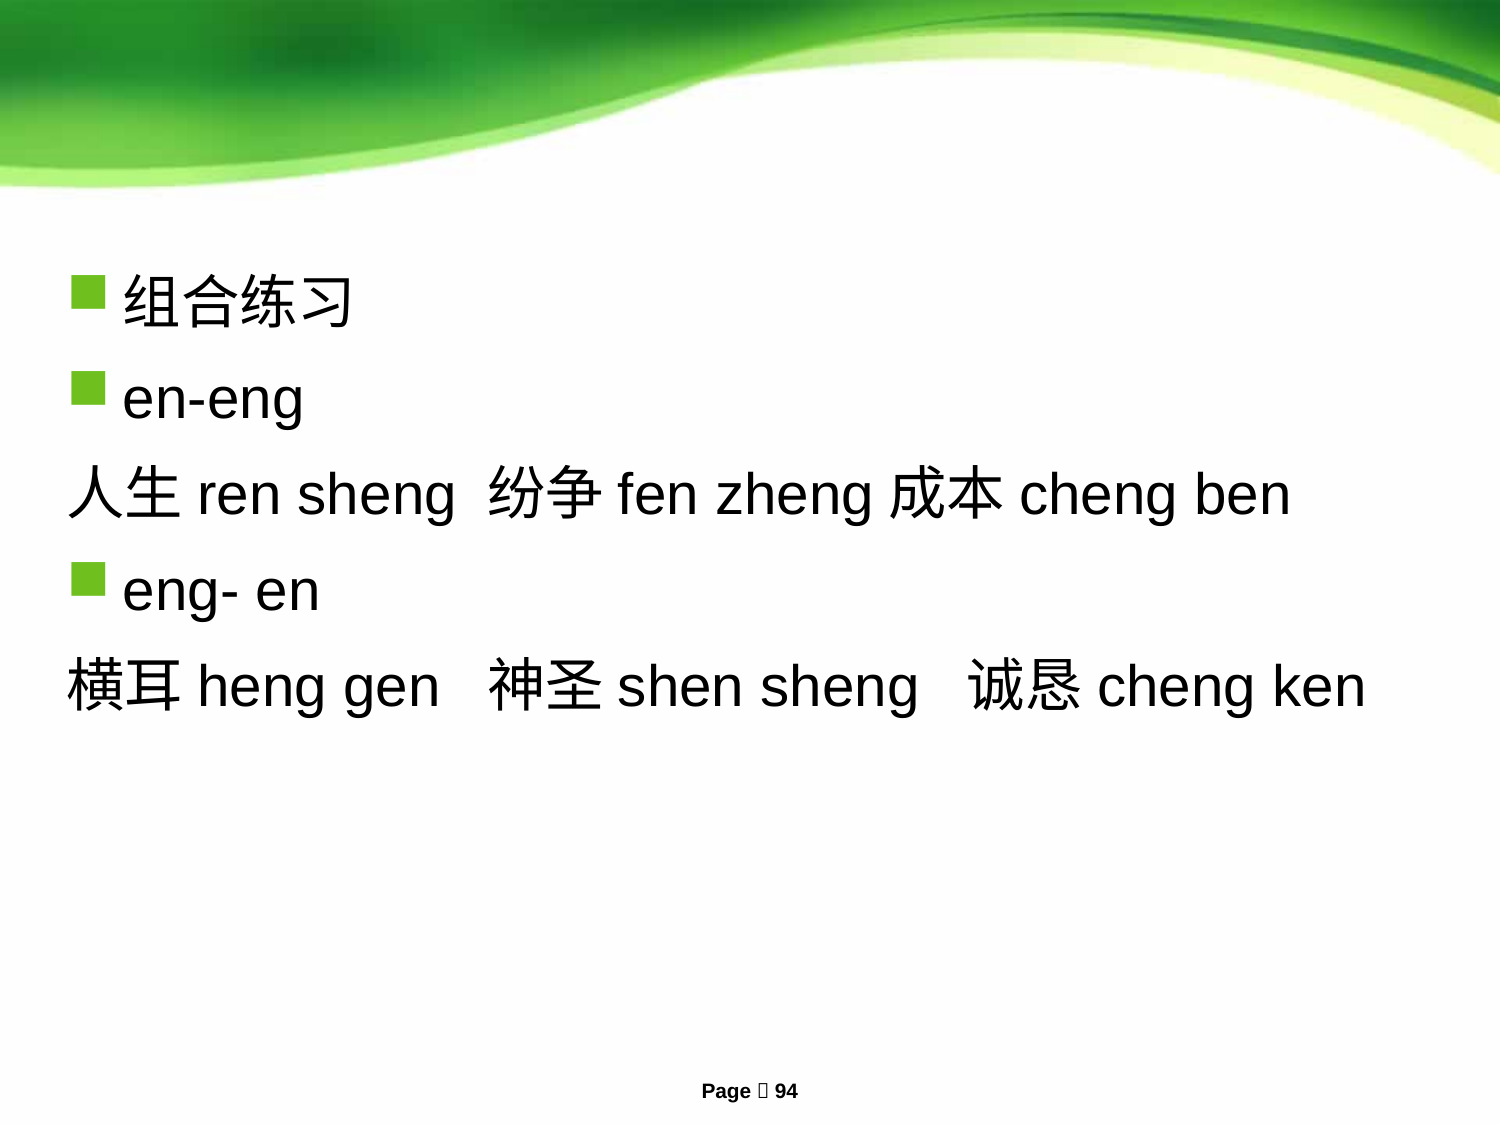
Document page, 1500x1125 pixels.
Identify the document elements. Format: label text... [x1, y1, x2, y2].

picture [0, 0, 1500, 1125]
list 组合练习 en-eng 人生ren sheng 纷争fen zheng成本cheng ben eng- en 横耳heng gen 神圣shen sheng 诚恳cheng ken [51, 243, 1456, 1036]
